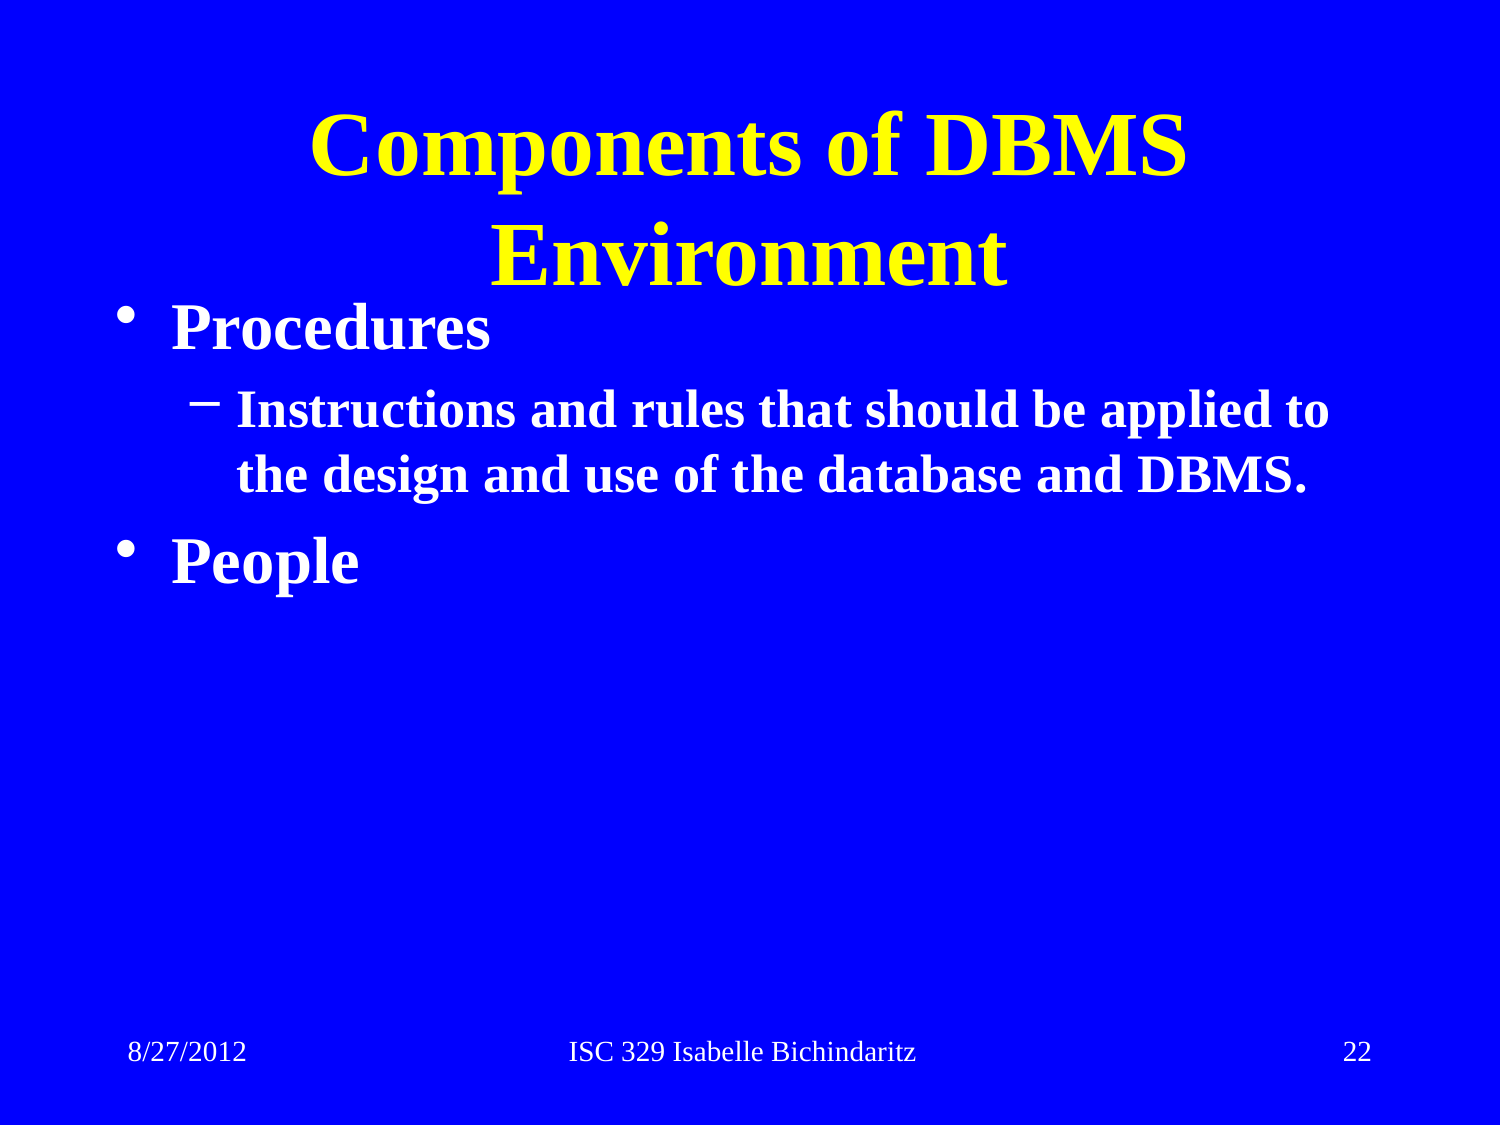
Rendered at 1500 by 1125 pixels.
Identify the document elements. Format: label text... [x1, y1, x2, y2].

title Components of DBMS Environment [112, 99, 1388, 288]
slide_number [112, 1024, 426, 1101]
slide_number 22 [1074, 1024, 1388, 1101]
footer ISC 329 Isabelle Bichindaritz [512, 1024, 988, 1101]
list Procedures Instructions and rules that should be applied to the design and use of the database and DBMS. People [99, 274, 1368, 951]
